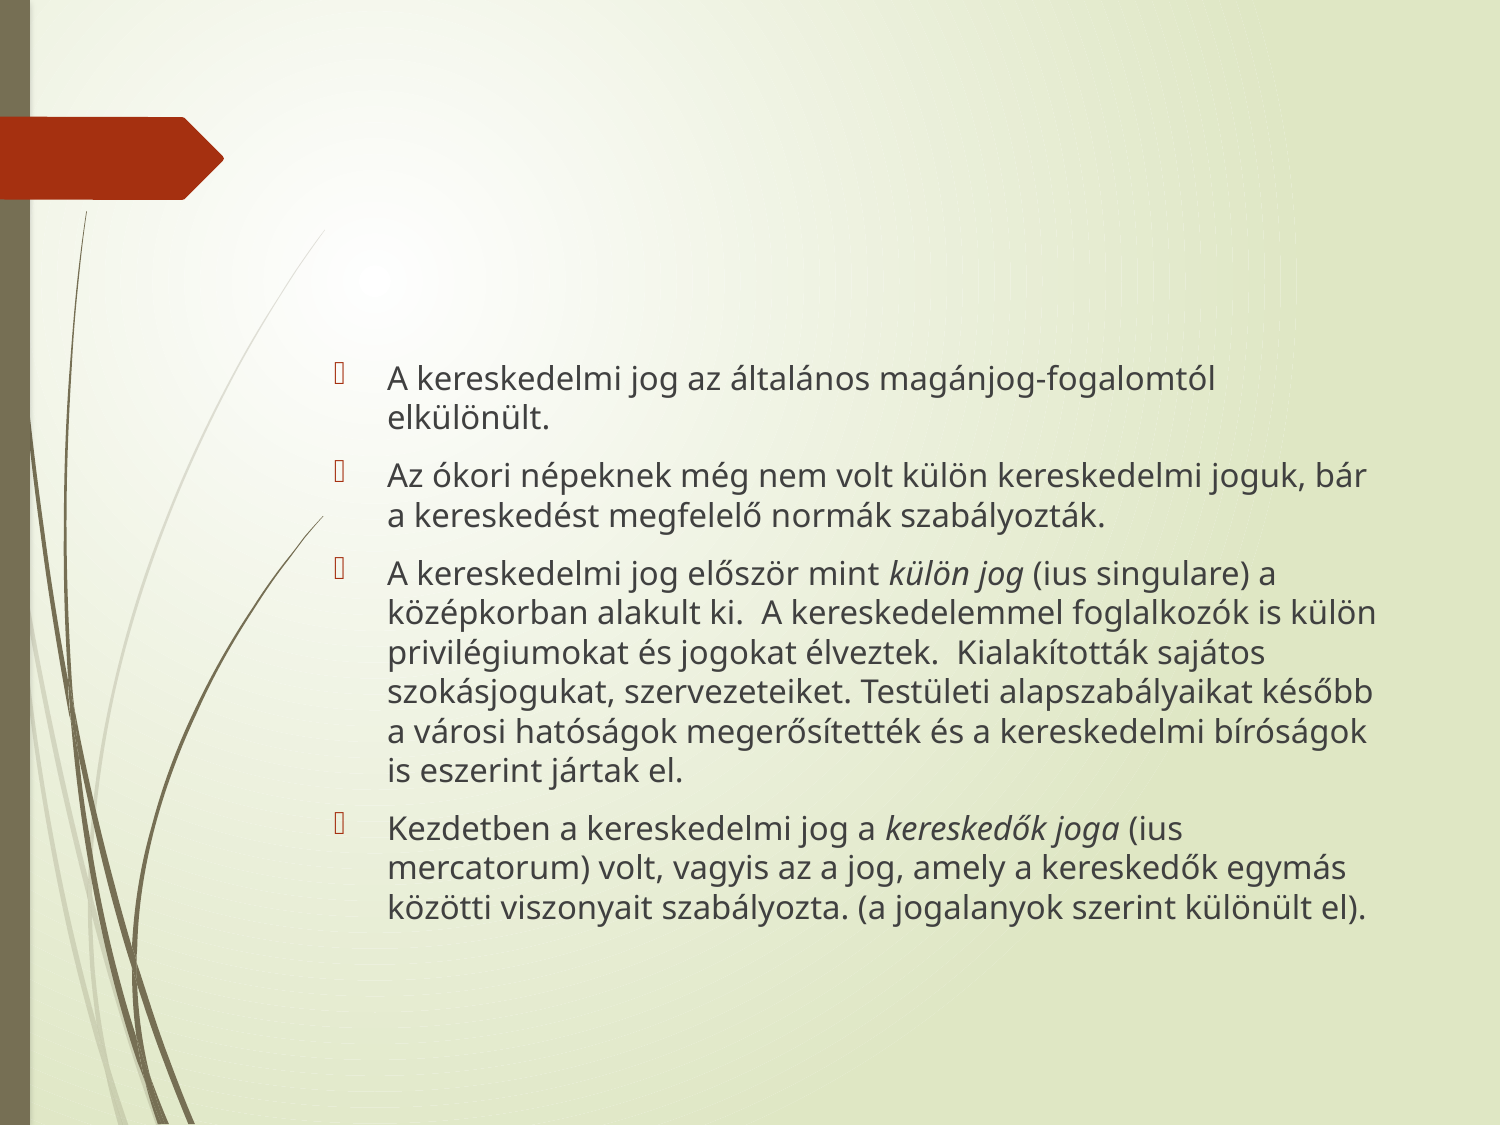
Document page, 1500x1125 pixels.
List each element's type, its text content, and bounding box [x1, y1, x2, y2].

list A kereskedelmi jog az általános magánjog-fogalomtól elkülönült. Az ókori népeknek még nem volt külön kereskedelmi joguk, bár a kereskedést megfelelő normák szabályozták. A kereskedelmi jog először mint külön jog (ius singulare) a középkorban alakult ki. A kereskedelemmel foglalkozók is külön privilégiumokat és jogokat élveztek. Kialakították sajátos szokásjogukat, szervezeteiket. Testületi alapszabályaikat később a városi hatóságok megerősítették és a kereskedelmi bíróságok is eszerint jártak el. Kezdetben a kereskedelmi jog a kereskedők joga (ius mercatorum) volt, vagyis az a jog, amely a kereskedők egymás közötti viszonyait szabályozta. (a jogalanyok szerint különült el). [318, 350, 1400, 970]
